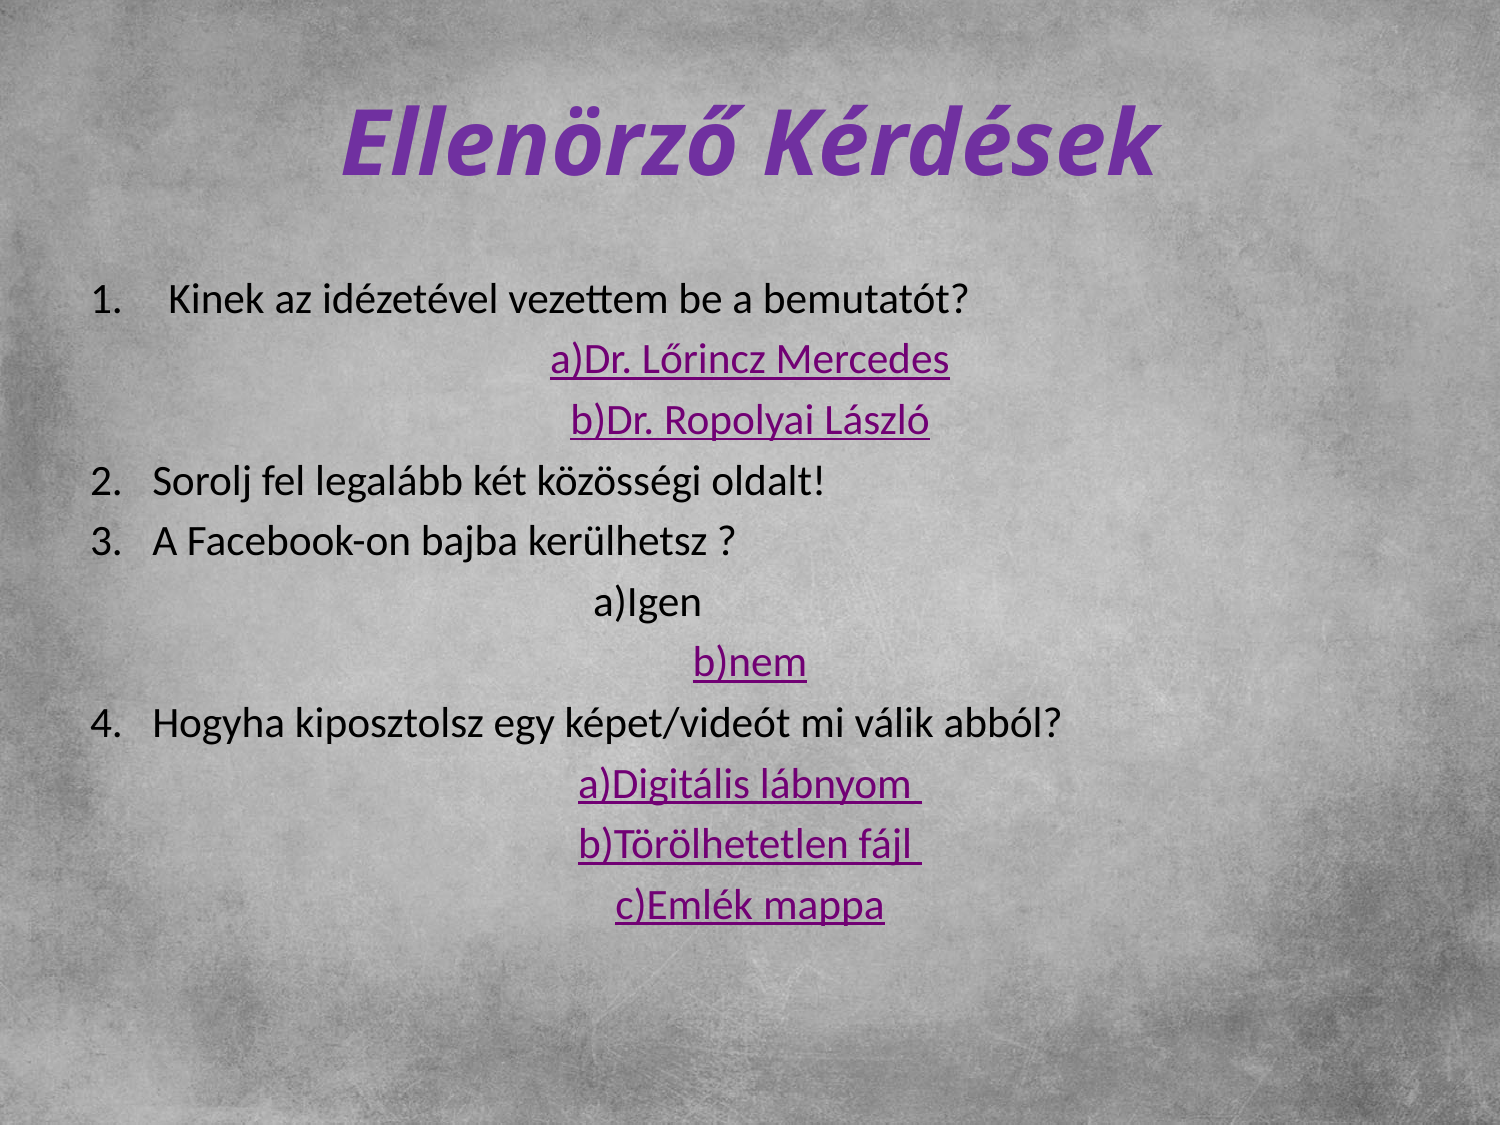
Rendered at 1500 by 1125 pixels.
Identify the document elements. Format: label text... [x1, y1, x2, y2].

list Kinek az idézetével vezettem be a bemutatót? a)Dr. Lőrincz Mercedes b)Dr. Ropolyai László 2. Sorolj fel legalább két közösségi oldalt! 3. A Facebook-on bajba kerülhetsz ? a)Igen b)nem 4. Hogyha kiposztolsz egy képet/videót mi válik abból? a)Digitális lábnyom b)Törölhetetlen fájl c)Emlék mappa [75, 262, 1425, 1005]
title Ellenörző Kérdések [75, 45, 1425, 233]
picture [0, 0, 1500, 1125]
